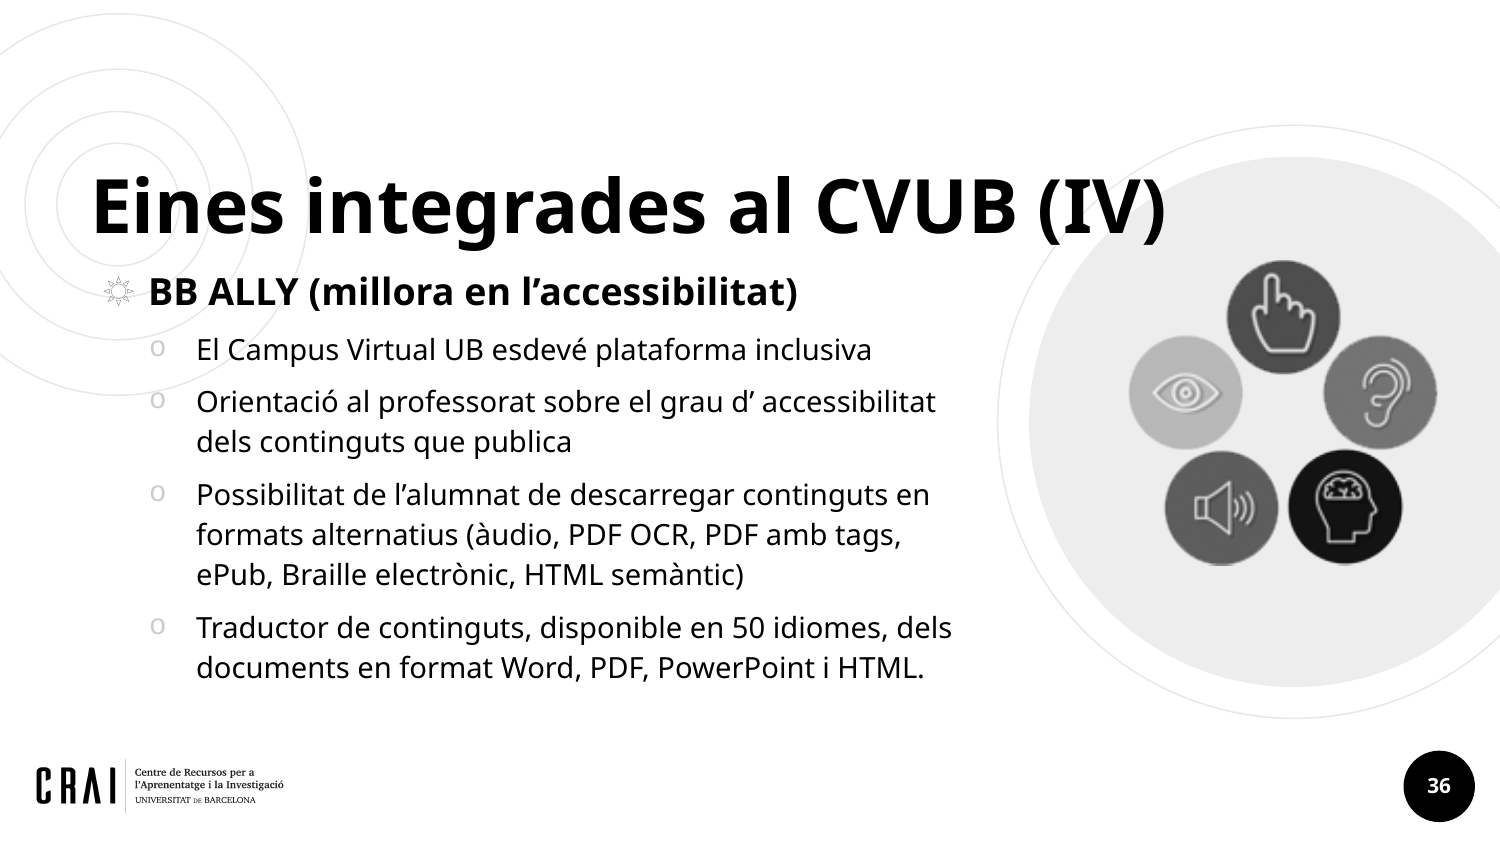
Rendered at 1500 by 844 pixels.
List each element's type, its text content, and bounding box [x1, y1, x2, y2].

title Eines integrades al CVUB (IV) [75, 151, 1300, 264]
list El Campus Virtual UB esdevé plataforma inclusiva Orientació al professorat sobre el grau d’ accessibilitat dels continguts que publica Possibilitat de l’alumnat de descarregar continguts en formats alternatius (àudio, PDF OCR, PDF amb tags, ePub, Braille electrònic, HTML semàntic) Traductor de continguts, disponible en 50 idiomes, dels documents en format Word, PDF, PowerPoint i HTML. [134, 310, 976, 741]
text_box [101, 274, 136, 309]
picture [1128, 260, 1440, 566]
picture [30, 739, 303, 832]
slide_number 36 [1403, 750, 1475, 823]
text_box BB ALLY (millora en l’accessibilitat) [133, 264, 918, 321]
